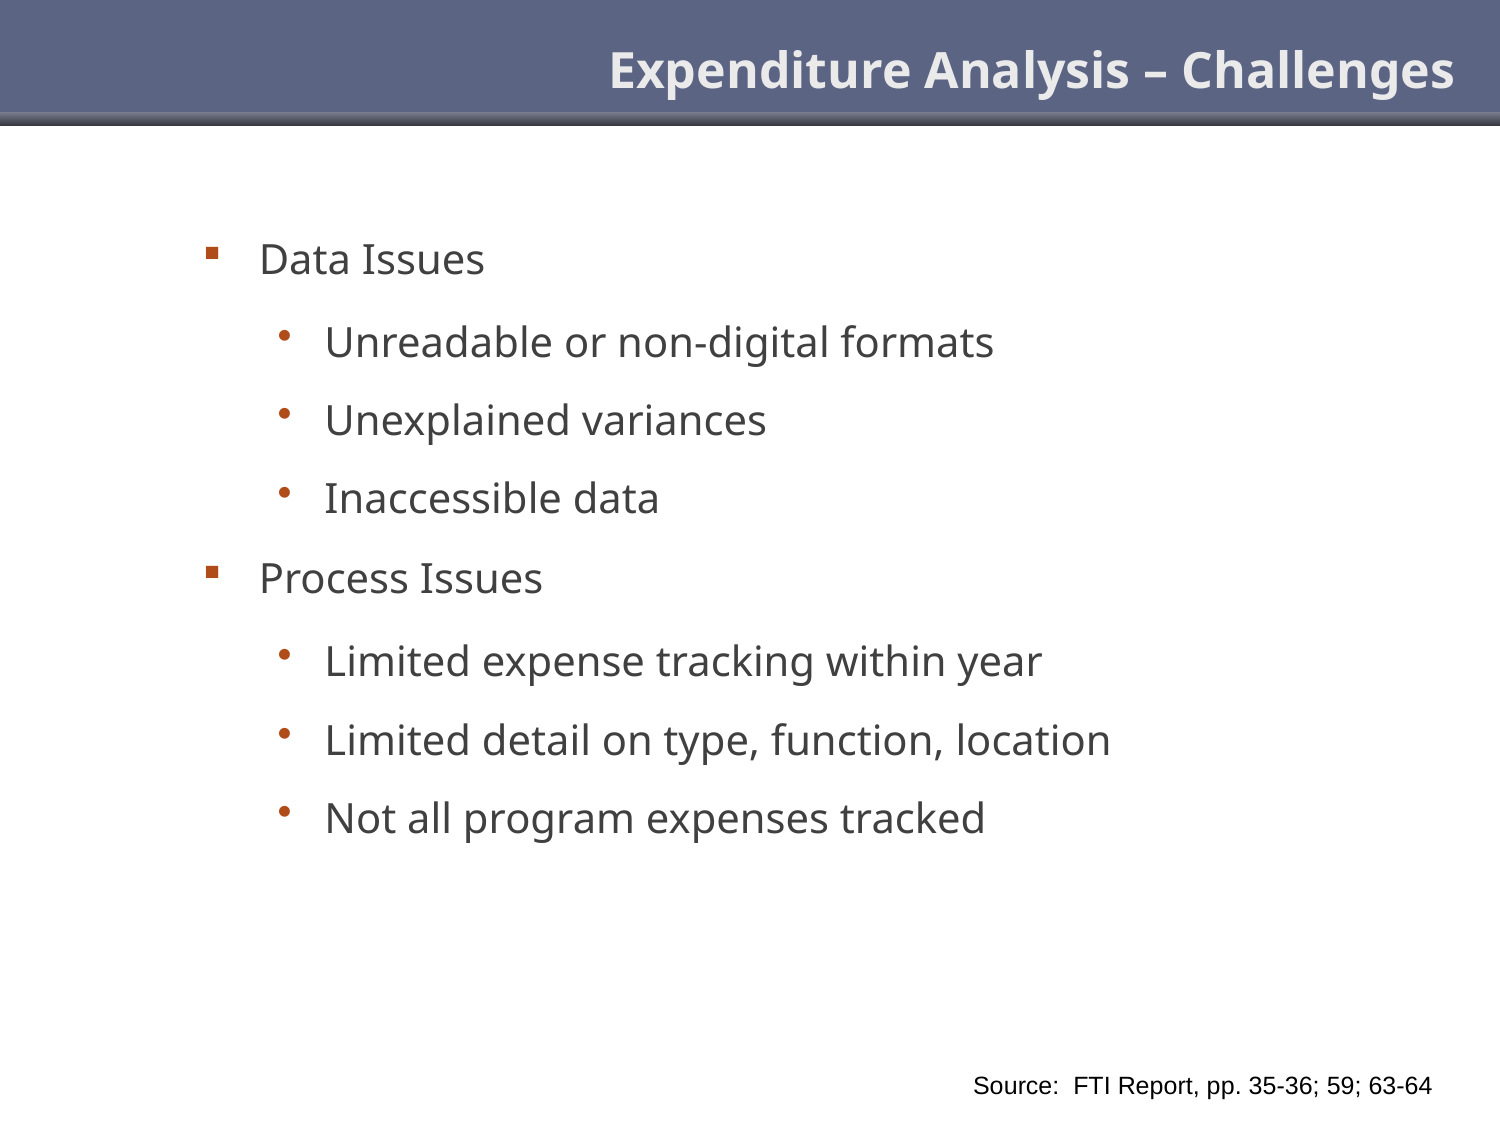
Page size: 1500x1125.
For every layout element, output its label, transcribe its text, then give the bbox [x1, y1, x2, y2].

list Data Issues Unreadable or non-digital formats Unexplained variances Inaccessible data Process Issues Limited expense tracking within year Limited detail on type, function, location Not all program expenses tracked [187, 220, 1426, 976]
text_box Source: FTI Report, pp. 35-36; 59; 63-64 [958, 1062, 1500, 1108]
title Expenditure Analysis – Challenges [0, 11, 1471, 125]
